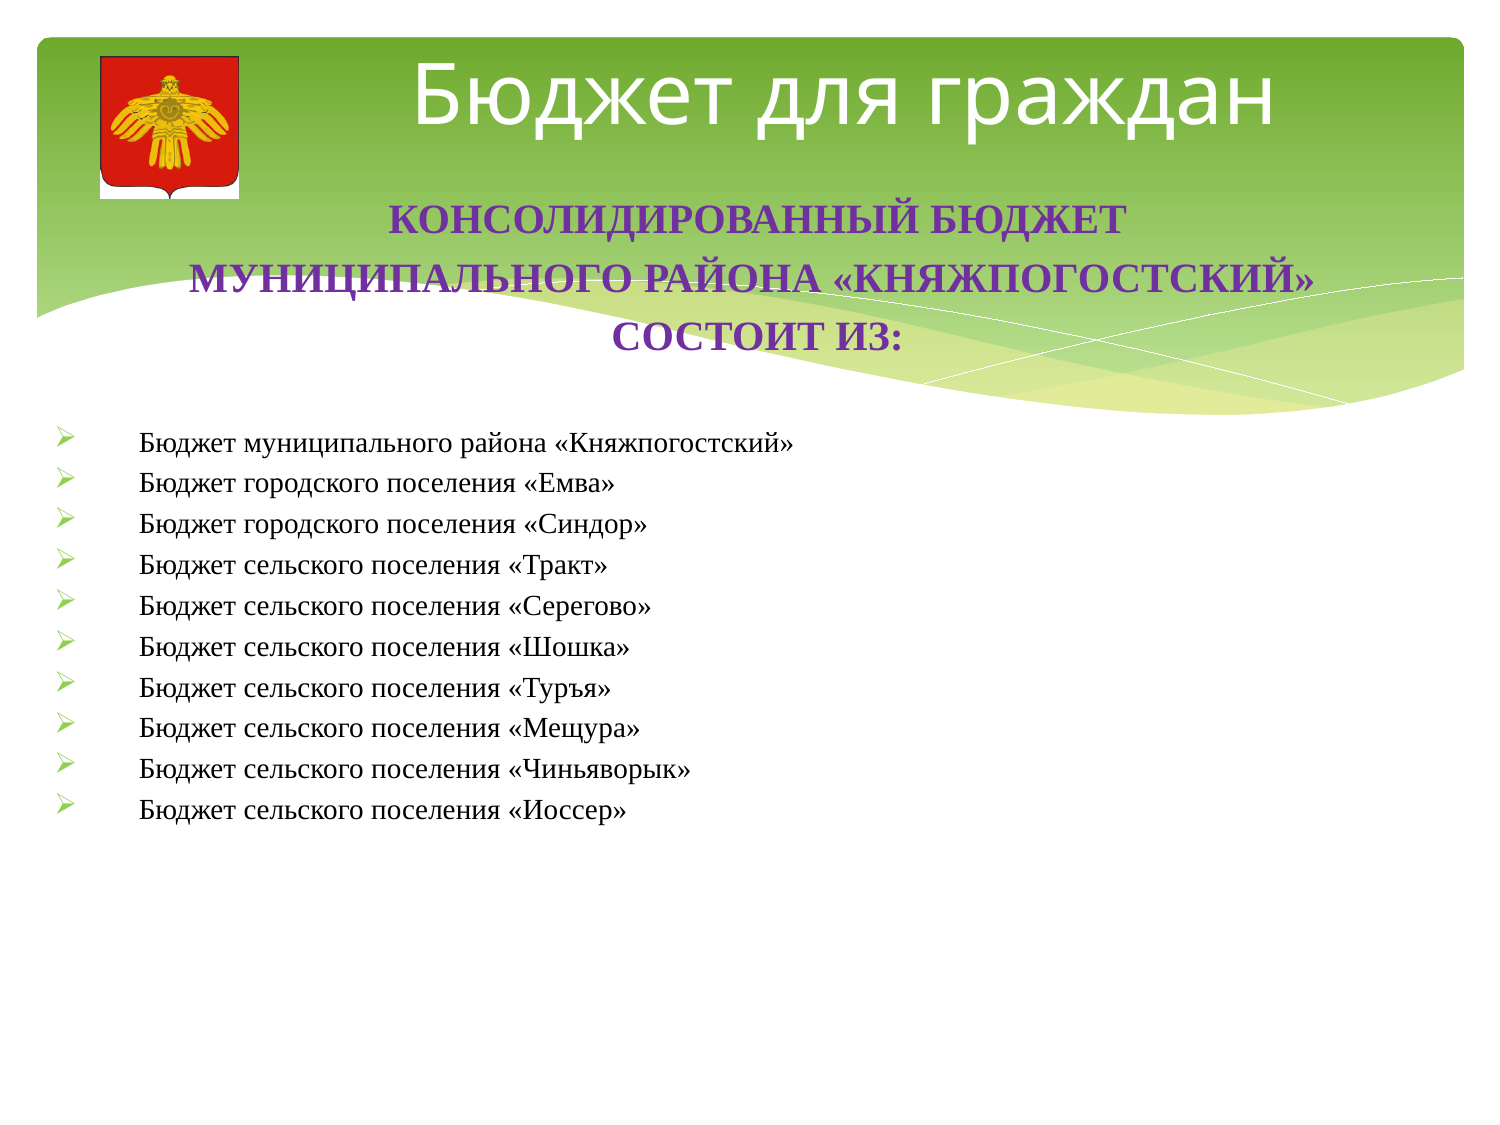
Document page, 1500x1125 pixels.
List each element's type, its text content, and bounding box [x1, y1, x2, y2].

list Консолидированный бюджет муниципального района «Княжпогостский» состоит из: Бюджет муниципального района «Княжпогостский» Бюджет городского поселения «Емва» Бюджет городского поселения «Синдор» Бюджет сельского поселения «Тракт» Бюджет сельского поселения «Серегово» Бюджет сельского поселения «Шошка» Бюджет сельского поселения «Туръя» Бюджет сельского поселения «Мещура» Бюджет сельского поселения «Чиньяворык» Бюджет сельского поселения «Иоссер» [39, 184, 1469, 1106]
picture [100, 56, 239, 199]
title Бюджет для граждан [218, 30, 1471, 149]
